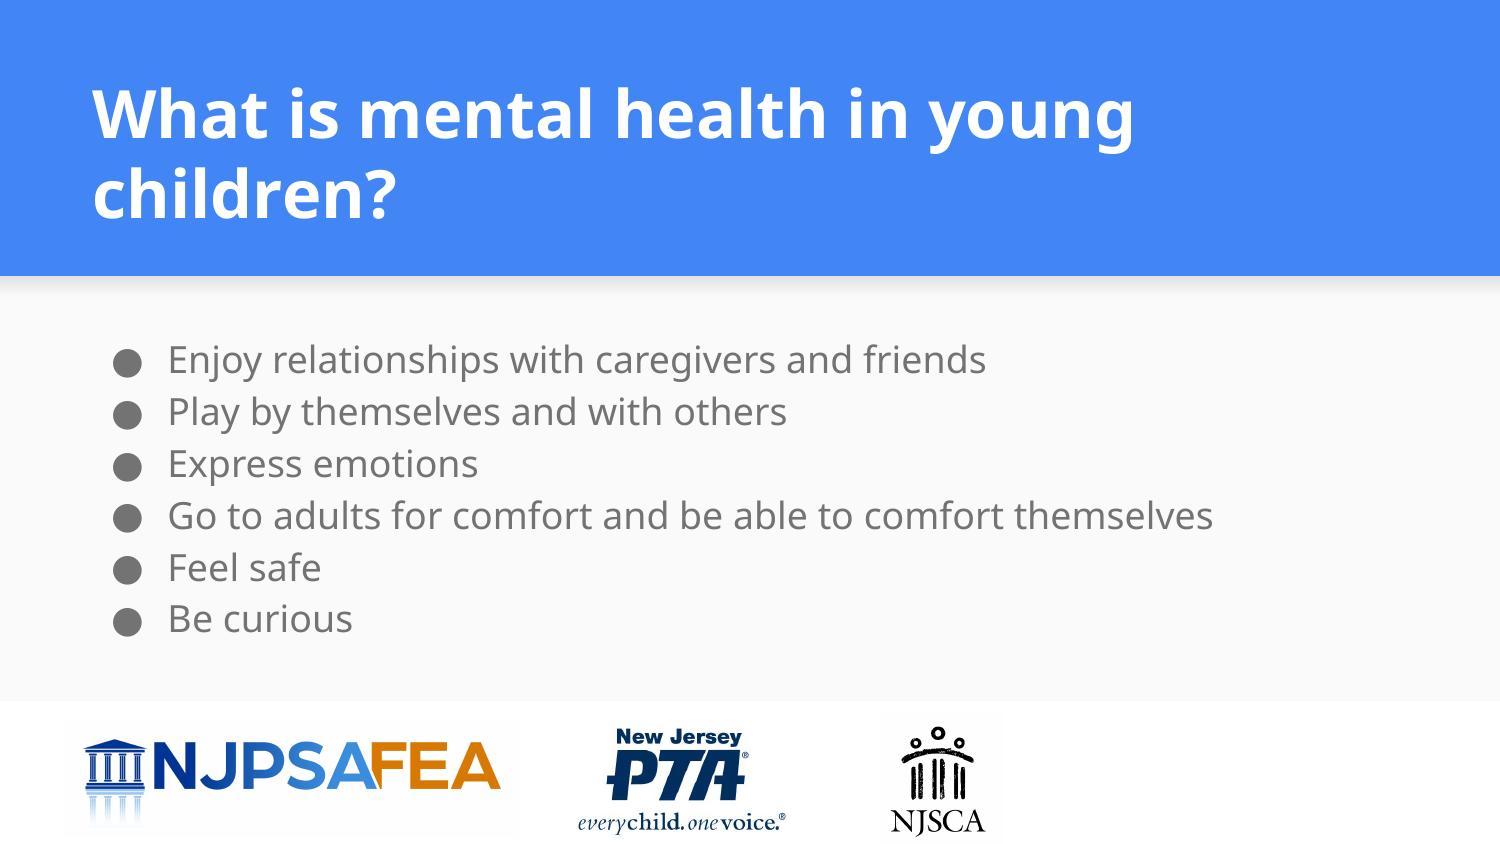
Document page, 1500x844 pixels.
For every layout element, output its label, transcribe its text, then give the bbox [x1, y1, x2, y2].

picture [878, 760, 1004, 844]
picture [577, 760, 787, 844]
list Enjoy relationships with caregivers and friends Play by themselves and with others Express emotions Go to adults for comfort and be able to comfort themselves Feel safe Be curious [77, 314, 1427, 760]
title What is mental health in young children? [77, 121, 1427, 248]
picture [64, 722, 519, 837]
